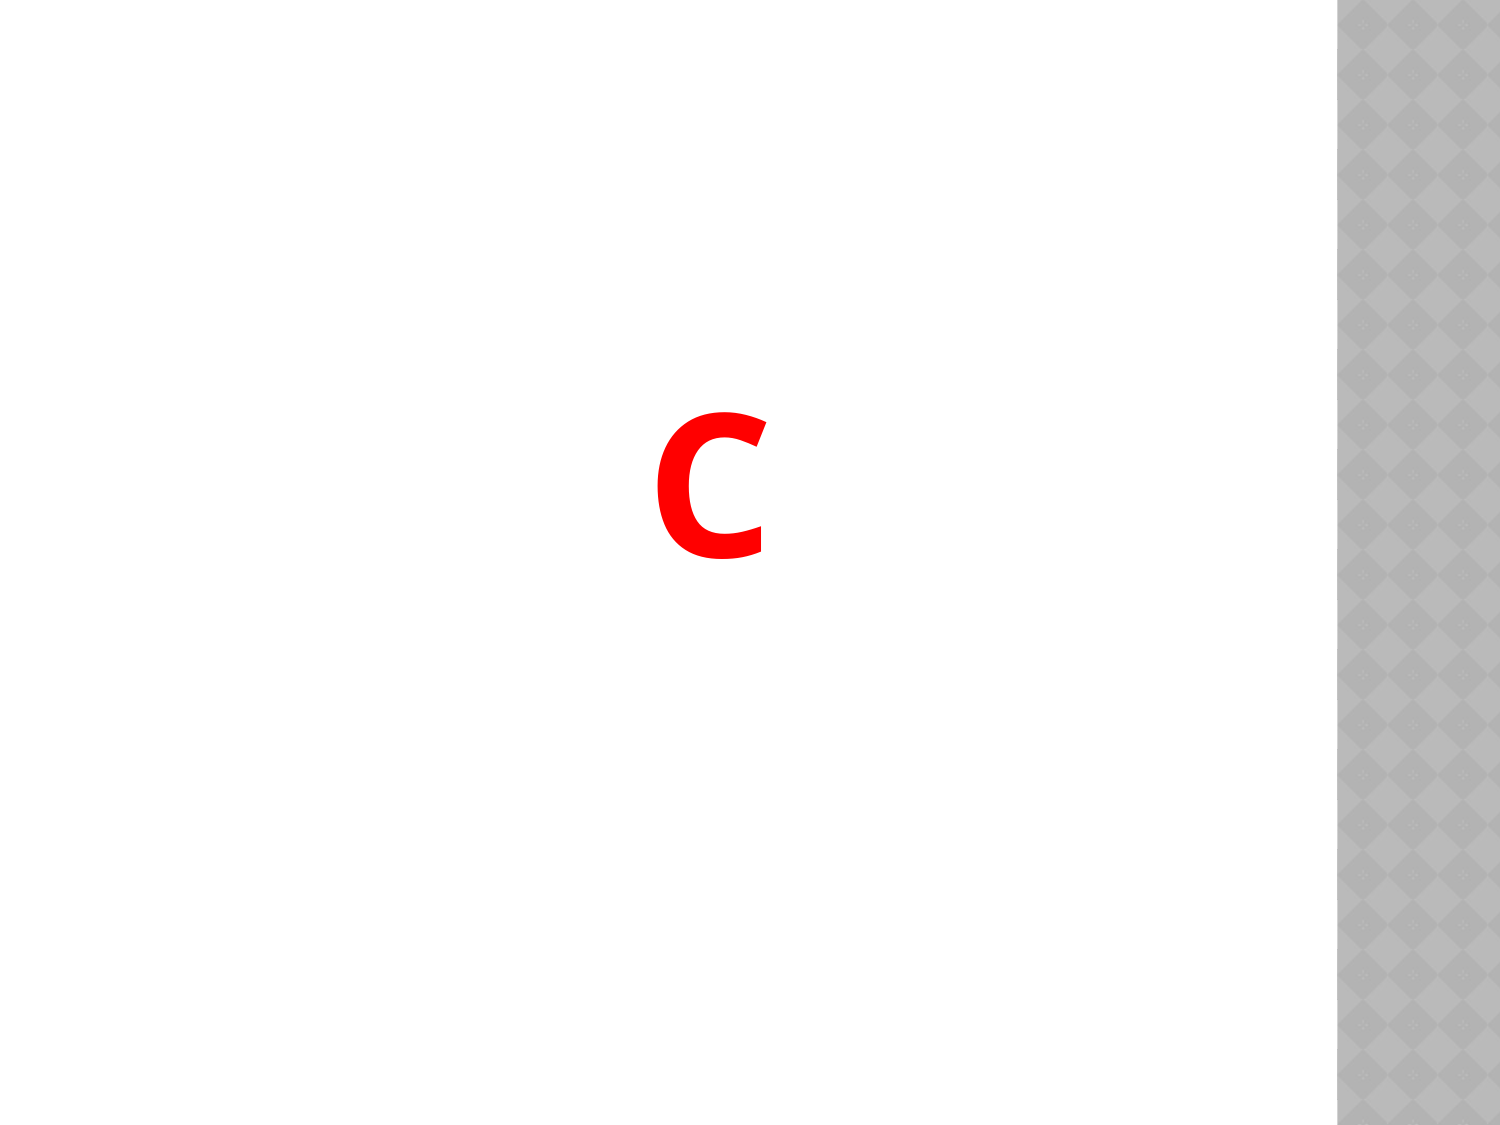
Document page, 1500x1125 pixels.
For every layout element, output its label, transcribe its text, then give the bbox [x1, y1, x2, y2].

text_box C [631, 349, 786, 605]
